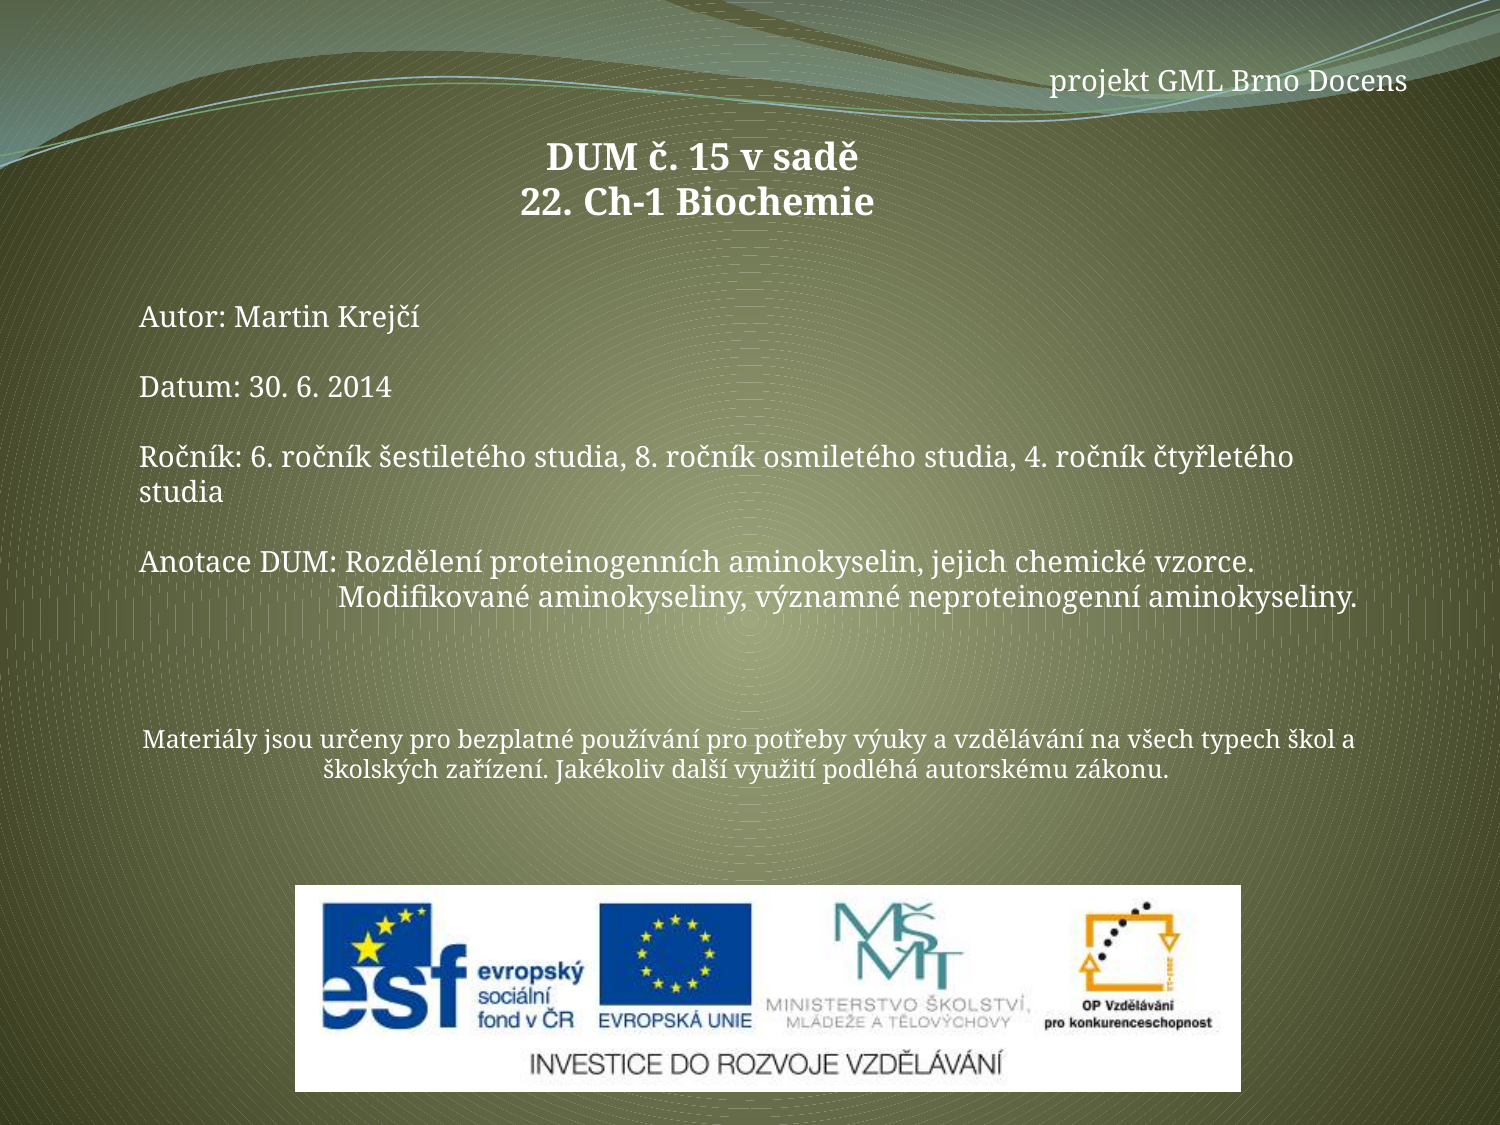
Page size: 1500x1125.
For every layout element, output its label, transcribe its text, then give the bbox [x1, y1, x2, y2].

text_box projekt GML Brno Docens [1033, 54, 1424, 105]
text_box Materiály jsou určeny pro bezplatné používání pro potřeby výuky a vzdělávání na všech typech škol a školských zařízení. Jakékoliv další využití podléhá autorskému zákonu. [100, 716, 1400, 791]
picture [294, 885, 1241, 1092]
text_box DUM č. 15 v sadě 22. Ch-1 Biochemie [230, 125, 1176, 231]
text_box Autor: Martin Krejčí Datum: 30. 6. 2014 Ročník: 6. ročník šestiletého studia, 8. ročník osmiletého studia, 4. ročník čtyřletého studia Anotace DUM: Rozdělení proteinogenních aminokyselin, jejich chemické vzorce. Modifikované aminokyseliny, významné neproteinogenní aminokyseliny. [123, 290, 1376, 691]
